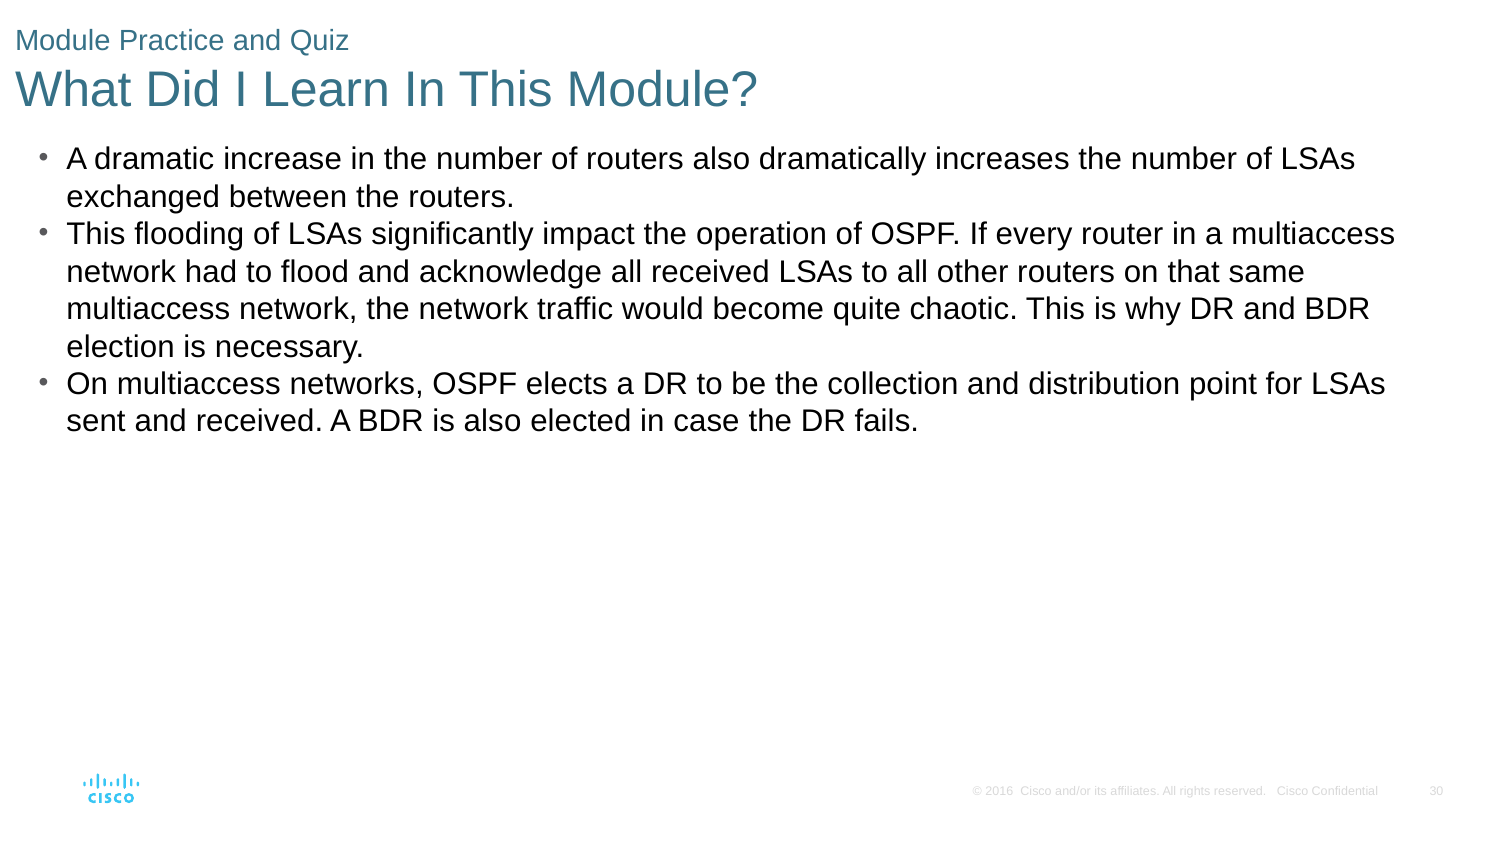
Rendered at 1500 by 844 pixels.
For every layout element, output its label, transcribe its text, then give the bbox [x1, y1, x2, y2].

list A dramatic increase in the number of routers also dramatically increases the number of LSAs exchanged between the routers. This flooding of LSAs significantly impact the operation of OSPF. If every router in a multiaccess network had to flood and acknowledge all received LSAs to all other routers on that same multiaccess network, the network traffic would become quite chaotic. This is why DR and BDR election is necessary. On multiaccess networks, OSPF elects a DR to be the collection and distribution point for LSAs sent and received. A BDR is also elected in case the DR fails. [23, 131, 1476, 813]
title Module Practice and Quiz What Did I Learn In This Module? [0, 6, 1500, 131]
